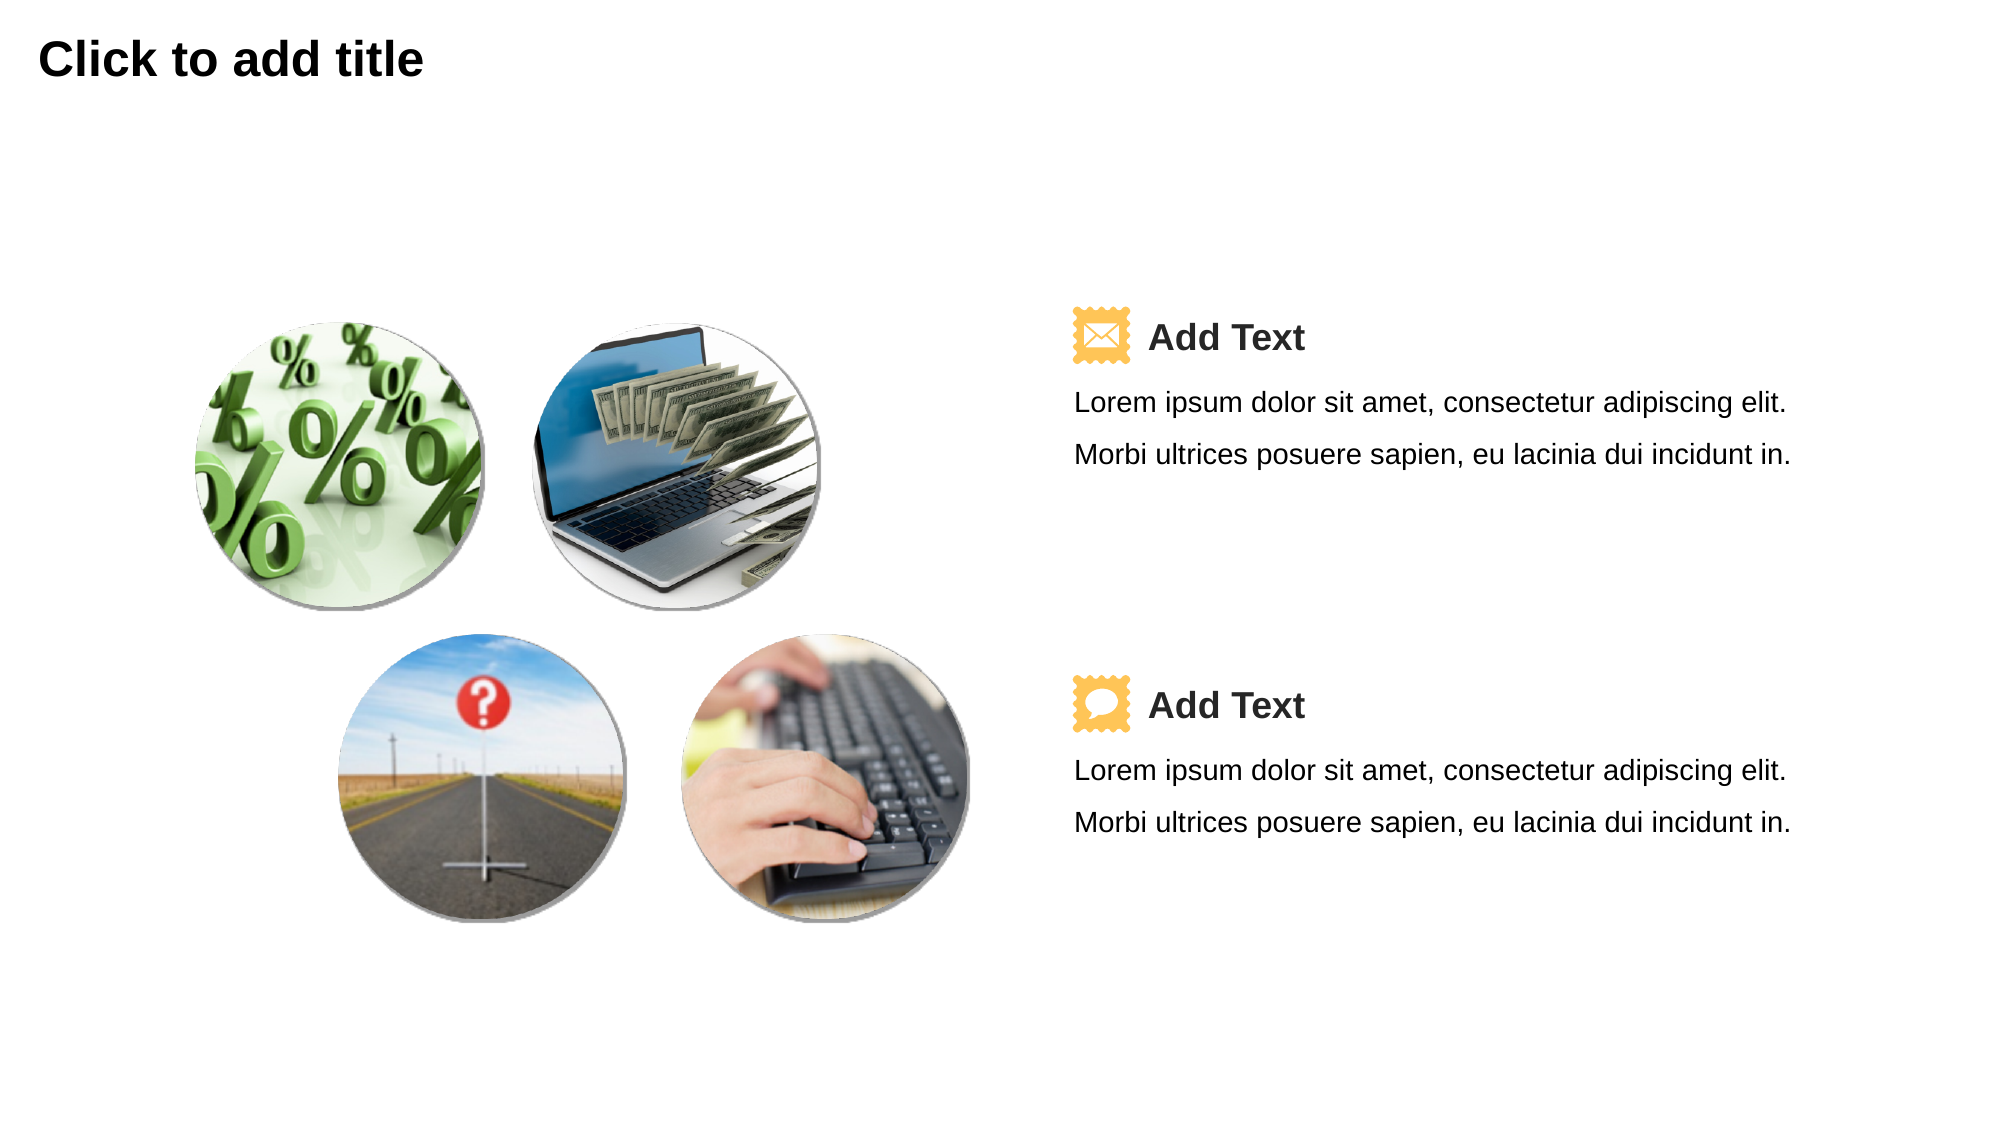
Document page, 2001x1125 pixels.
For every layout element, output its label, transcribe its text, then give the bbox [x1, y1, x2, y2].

text_box Click to add title [23, 18, 481, 94]
text_box [1072, 306, 1131, 365]
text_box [195, 322, 967, 919]
text_box Add Text [1140, 681, 1333, 727]
text_box Add Text [1140, 312, 1333, 358]
text_box [1072, 674, 1131, 726]
text_box Lorem ipsum dolor sit amet, consectetur adipiscing elit. Morbi ultrices posuere sapien, eu lacinia dui incidunt in. [1059, 357, 1815, 478]
text_box Lorem ipsum dolor sit amet, consectetur adipiscing elit. Morbi ultrices posuere sapien, eu lacinia dui incidunt in. [1059, 726, 1815, 847]
